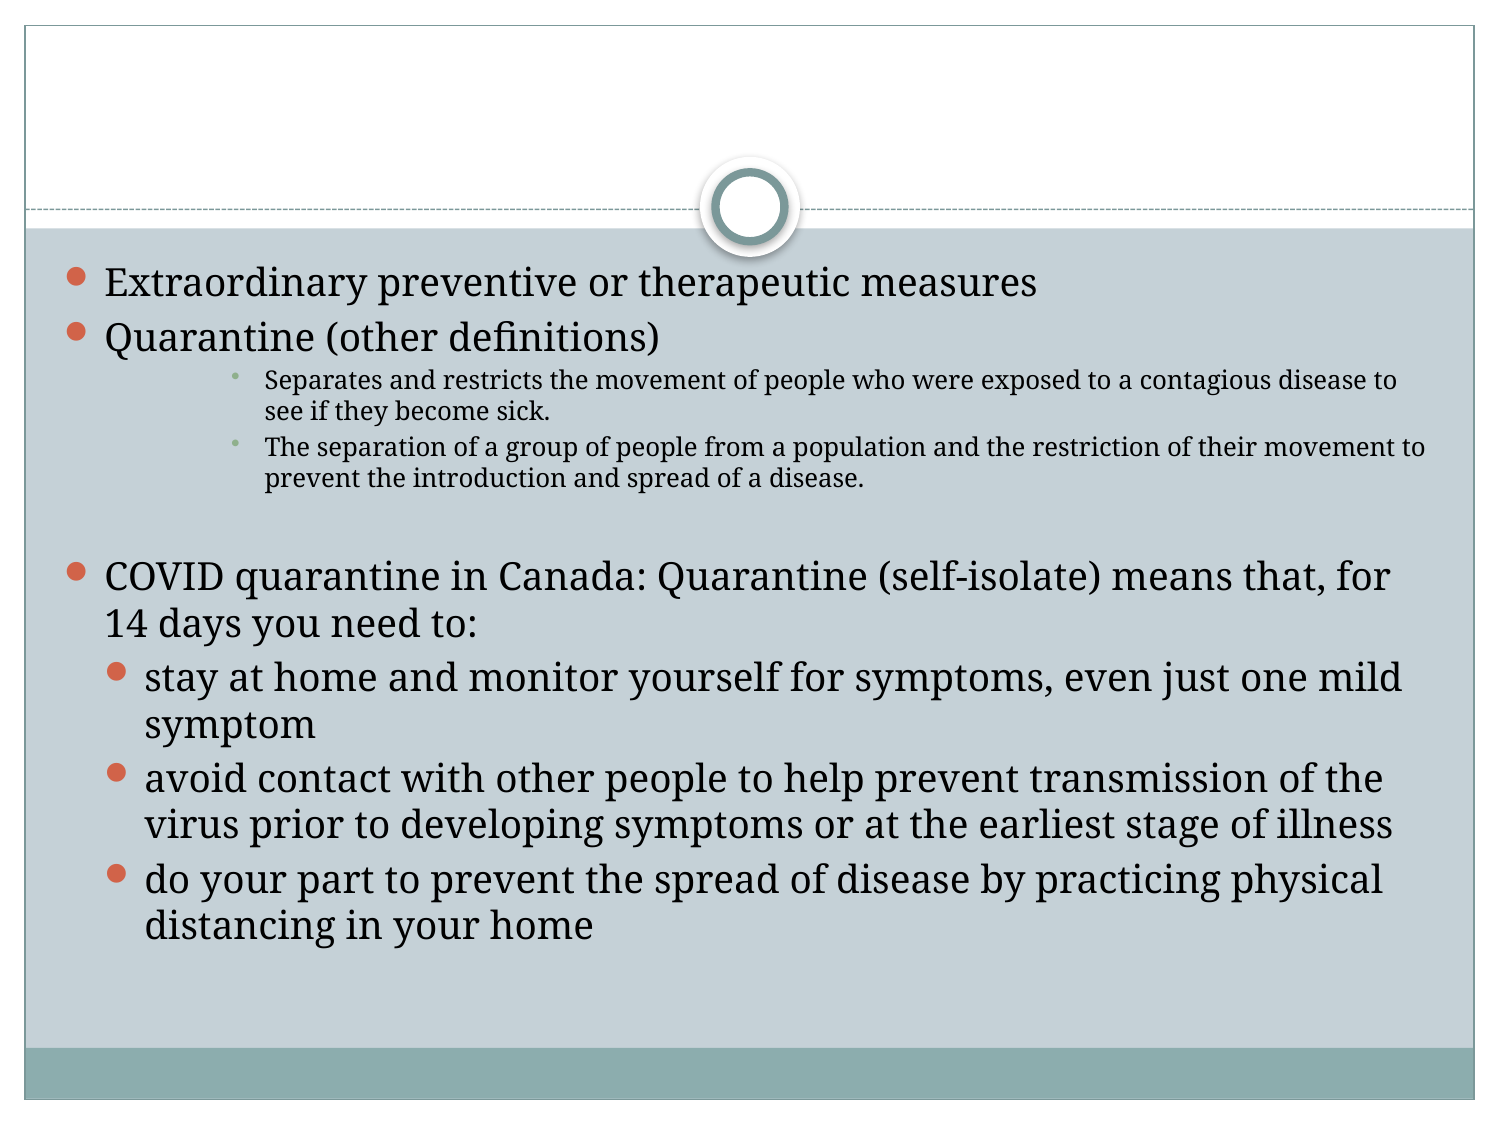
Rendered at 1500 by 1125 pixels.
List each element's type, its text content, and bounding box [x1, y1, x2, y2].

list Extraordinary preventive or therapeutic measures Quarantine (other definitions) Separates and restricts the movement of people who were exposed to a contagious disease to see if they become sick. The separation of a group of people from a population and the restriction of their movement to prevent the introduction and spread of a disease. COVID quarantine in Canada: Quarantine (self-isolate) means that, for 14 days you need to: stay at home and monitor yourself for symptoms, even just one mild symptom avoid contact with other people to help prevent transmission of the virus prior to developing symptoms or at the earliest stage of illness do your part to prevent the spread of disease by practicing physical distancing in your home [49, 250, 1445, 1001]
